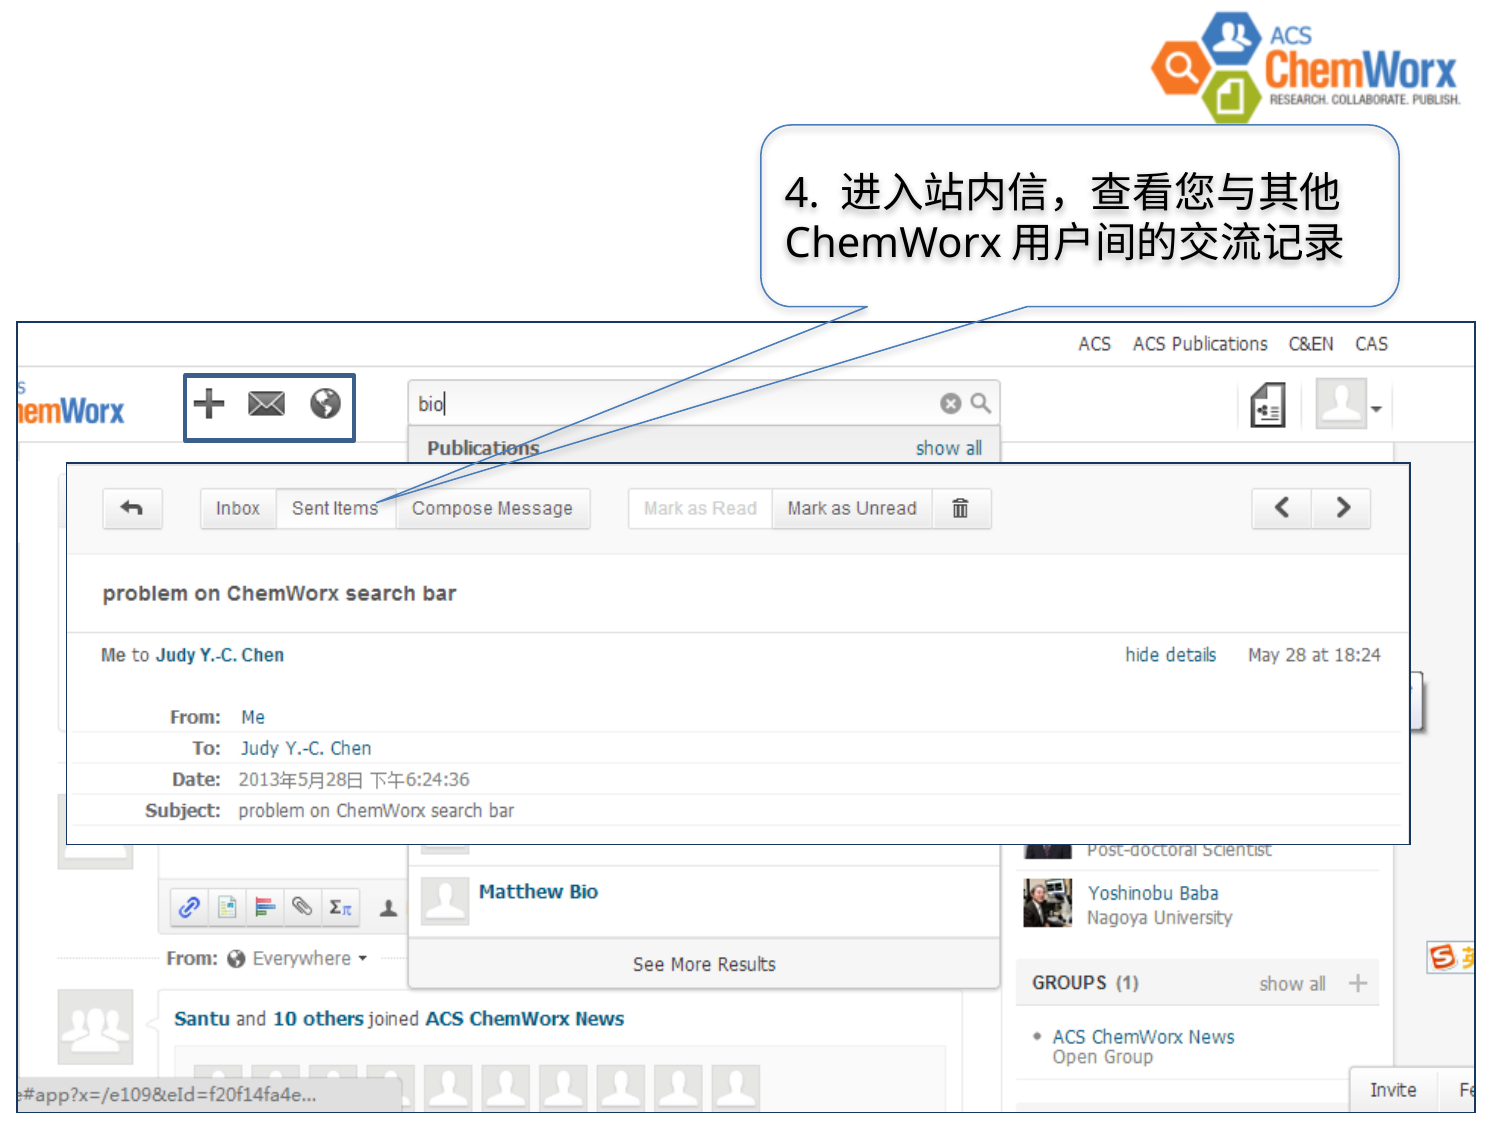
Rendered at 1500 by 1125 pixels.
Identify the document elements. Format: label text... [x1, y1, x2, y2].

text_box 4. 进入站内信，查看您与其他ChemWorx用户间的交流记录 [760, 124, 1400, 321]
picture [17, 322, 1475, 1113]
picture [1135, 3, 1473, 136]
